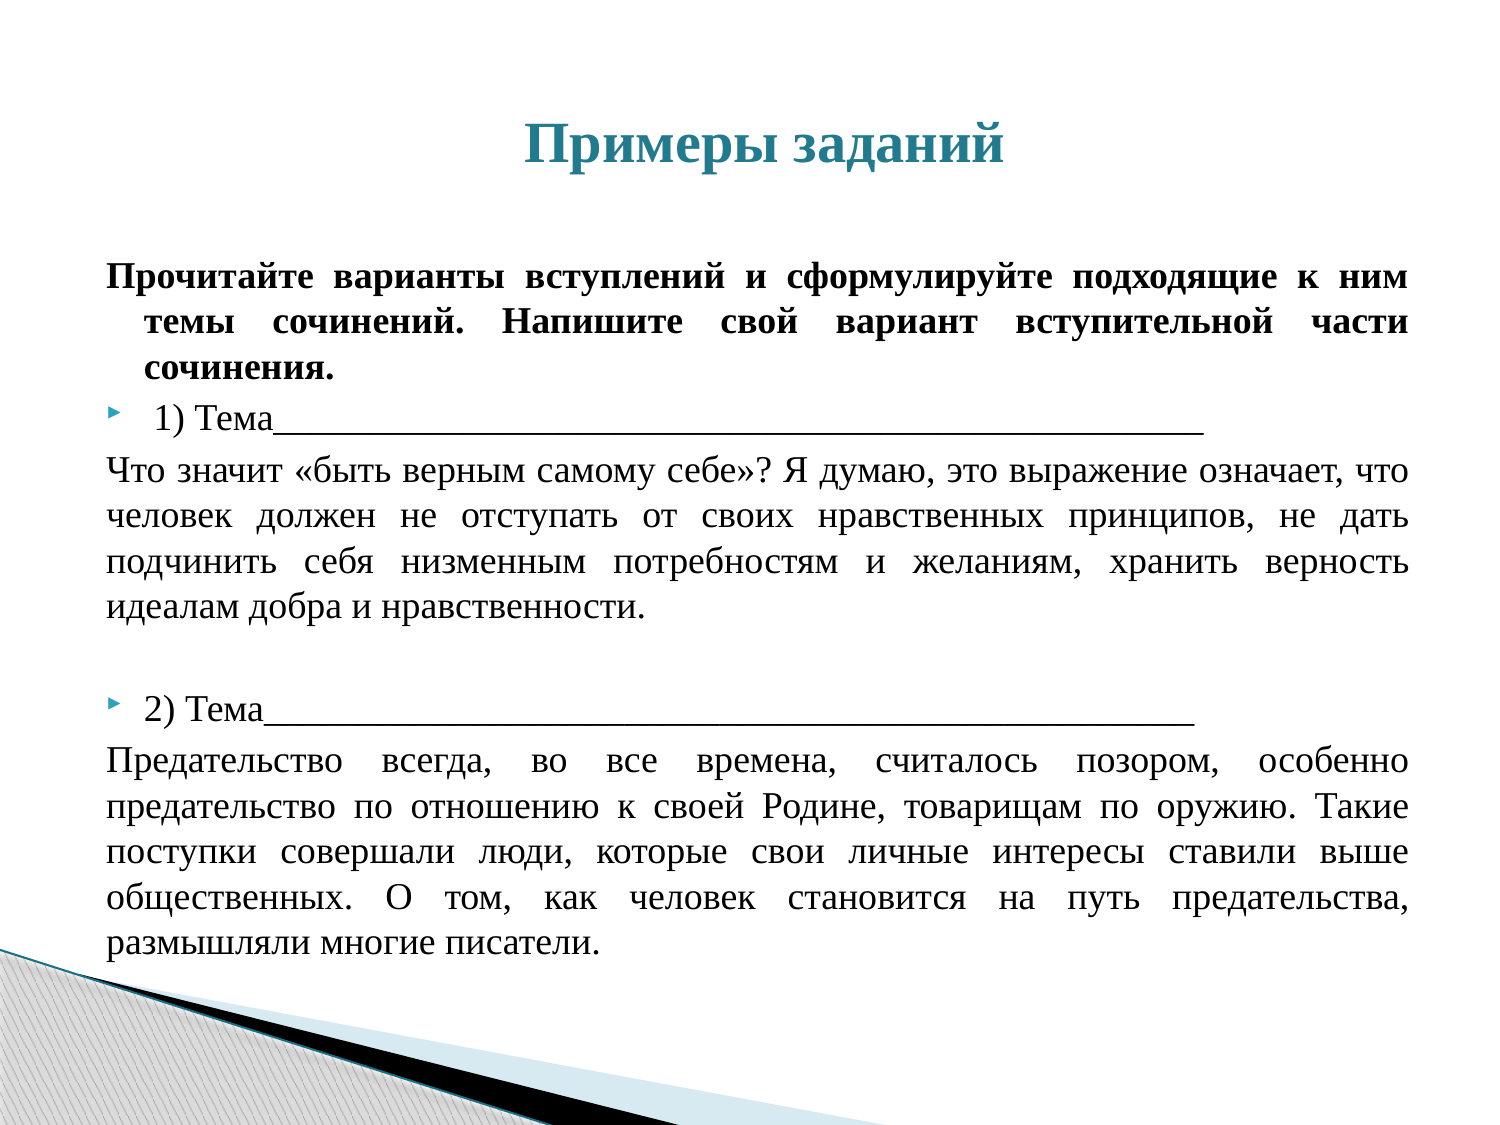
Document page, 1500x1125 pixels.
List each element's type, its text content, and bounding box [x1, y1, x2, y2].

list Прочитайте варианты вступлений и сформулируйте подходящие к ним темы сочинений. Напишите свой вариант вступительной части сочинения. 1) Тема_________________________________________________ Что значит «быть верным самому себе»? Я думаю, это выражение означает, что человек должен не отступать от своих нравственных принципов, не дать подчинить себя низменным потребностям и желаниям, хранить верность идеалам добра и нравственности. 2) Тема_________________________________________________ Предательство всегда, во все времена, считалось позором, особенно предательство по отношению к своей Родине, товарищам по оружию. Такие поступки совершали люди, которые свои личные интересы ставили выше общественных. О том, как человек становится на путь предательства, размышляли многие писатели. [75, 243, 1425, 986]
title Примеры заданий [75, 45, 1425, 233]
